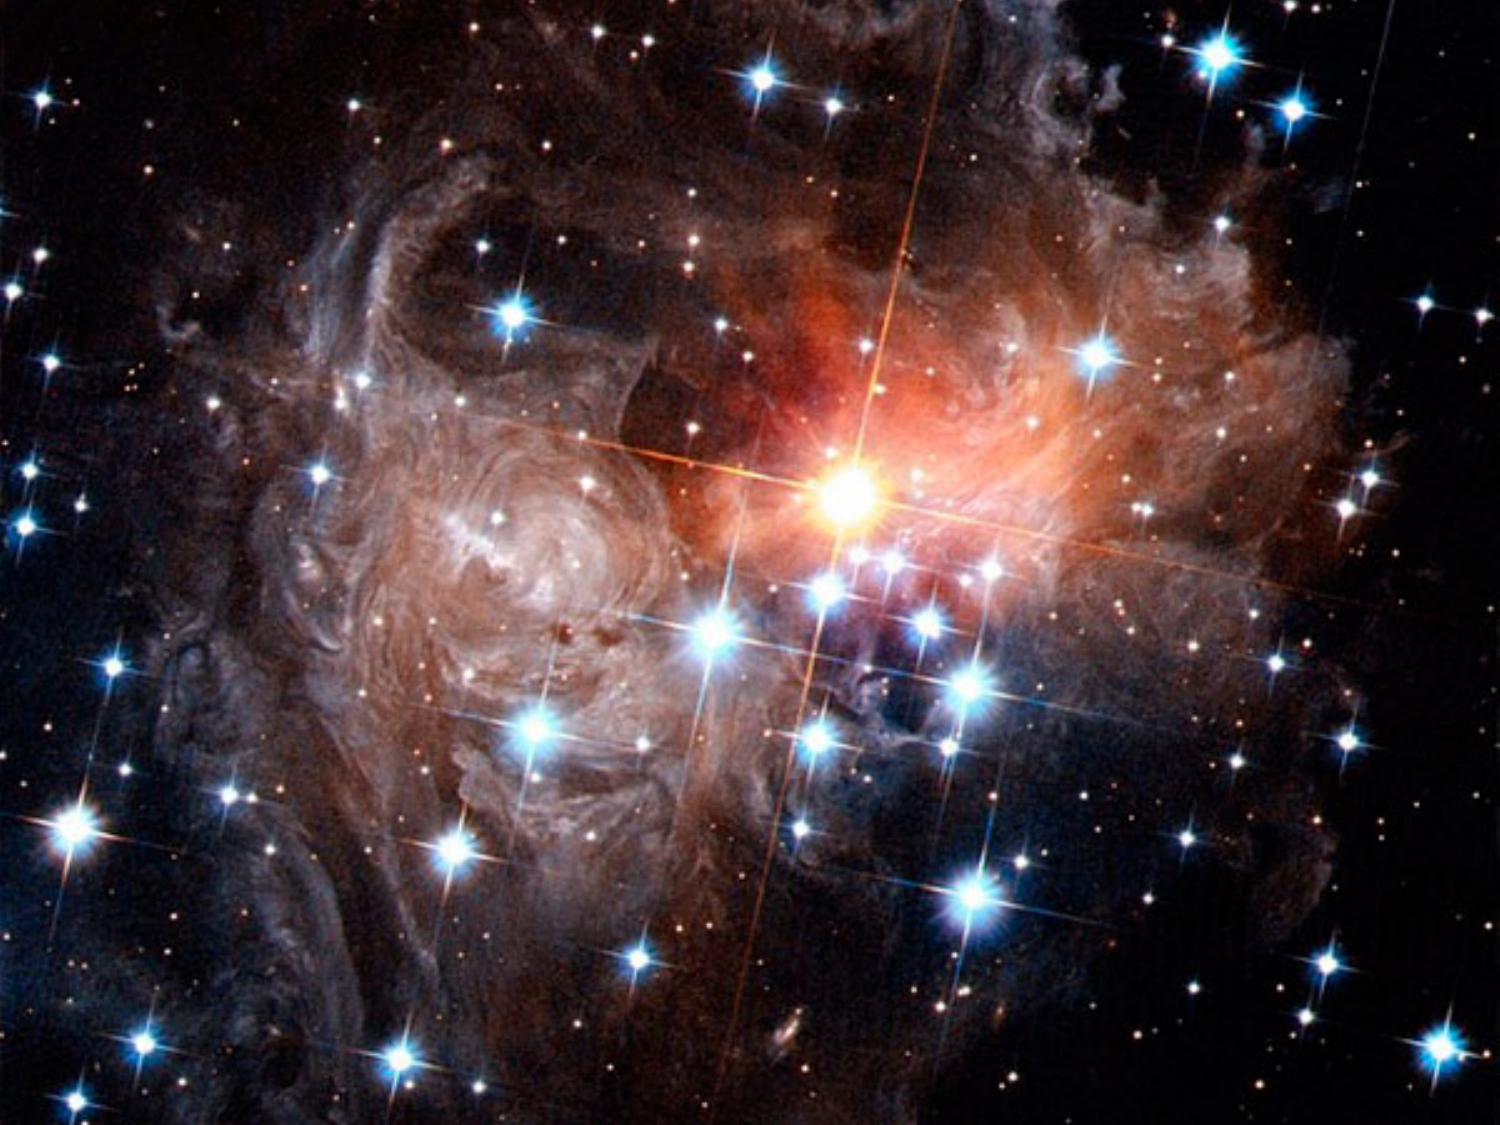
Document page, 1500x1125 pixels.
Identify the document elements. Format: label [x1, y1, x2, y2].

list [0, 0, 1500, 1125]
